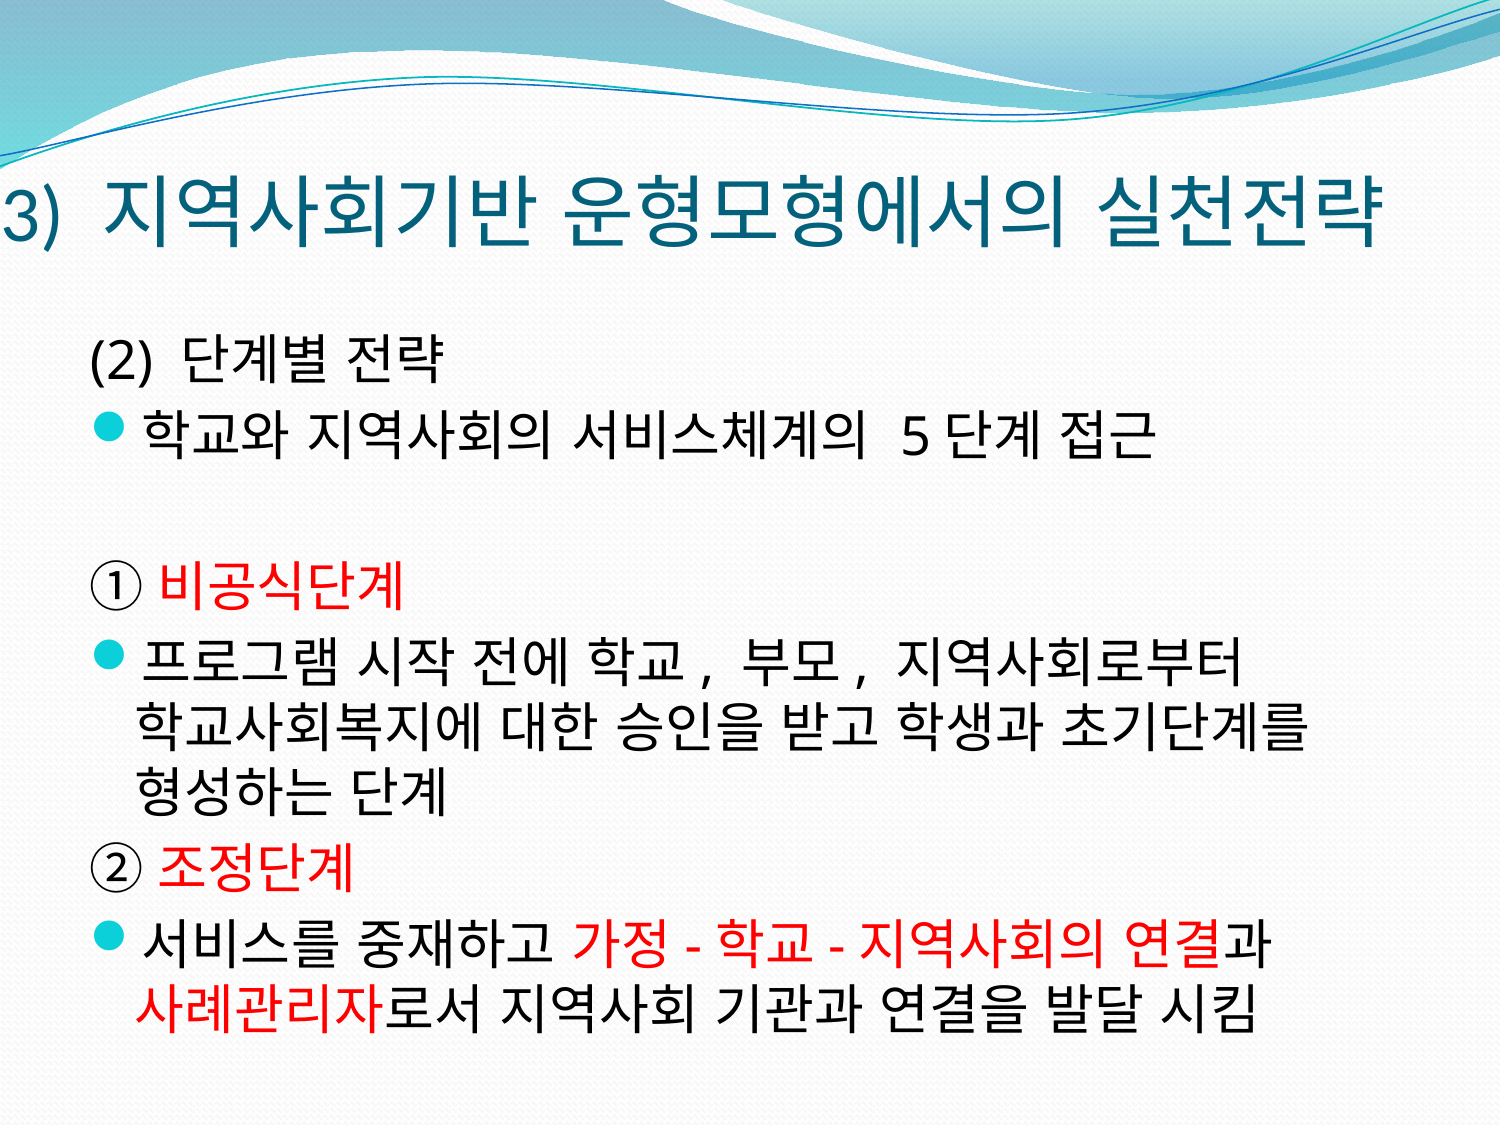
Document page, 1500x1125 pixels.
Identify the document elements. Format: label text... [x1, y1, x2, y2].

title 3) 지역사회기반 운형모형에서의 실천전략 [0, 115, 1500, 258]
list (2) 단계별 전략 학교와 지역사회의 서비스체계의 5단계 접근 ①비공식단계 프로그램 시작 전에 학교, 부모, 지역사회로부터 학교사회복지에 대한 승인을 받고 학생과 초기단계를 형성하는 단계 ②조정단계 서비스를 중재하고 가정-학교-지역사회의 연결과 사례관리자로서 지역사회 기관과 연결을 발달 시킴 [75, 317, 1425, 1125]
